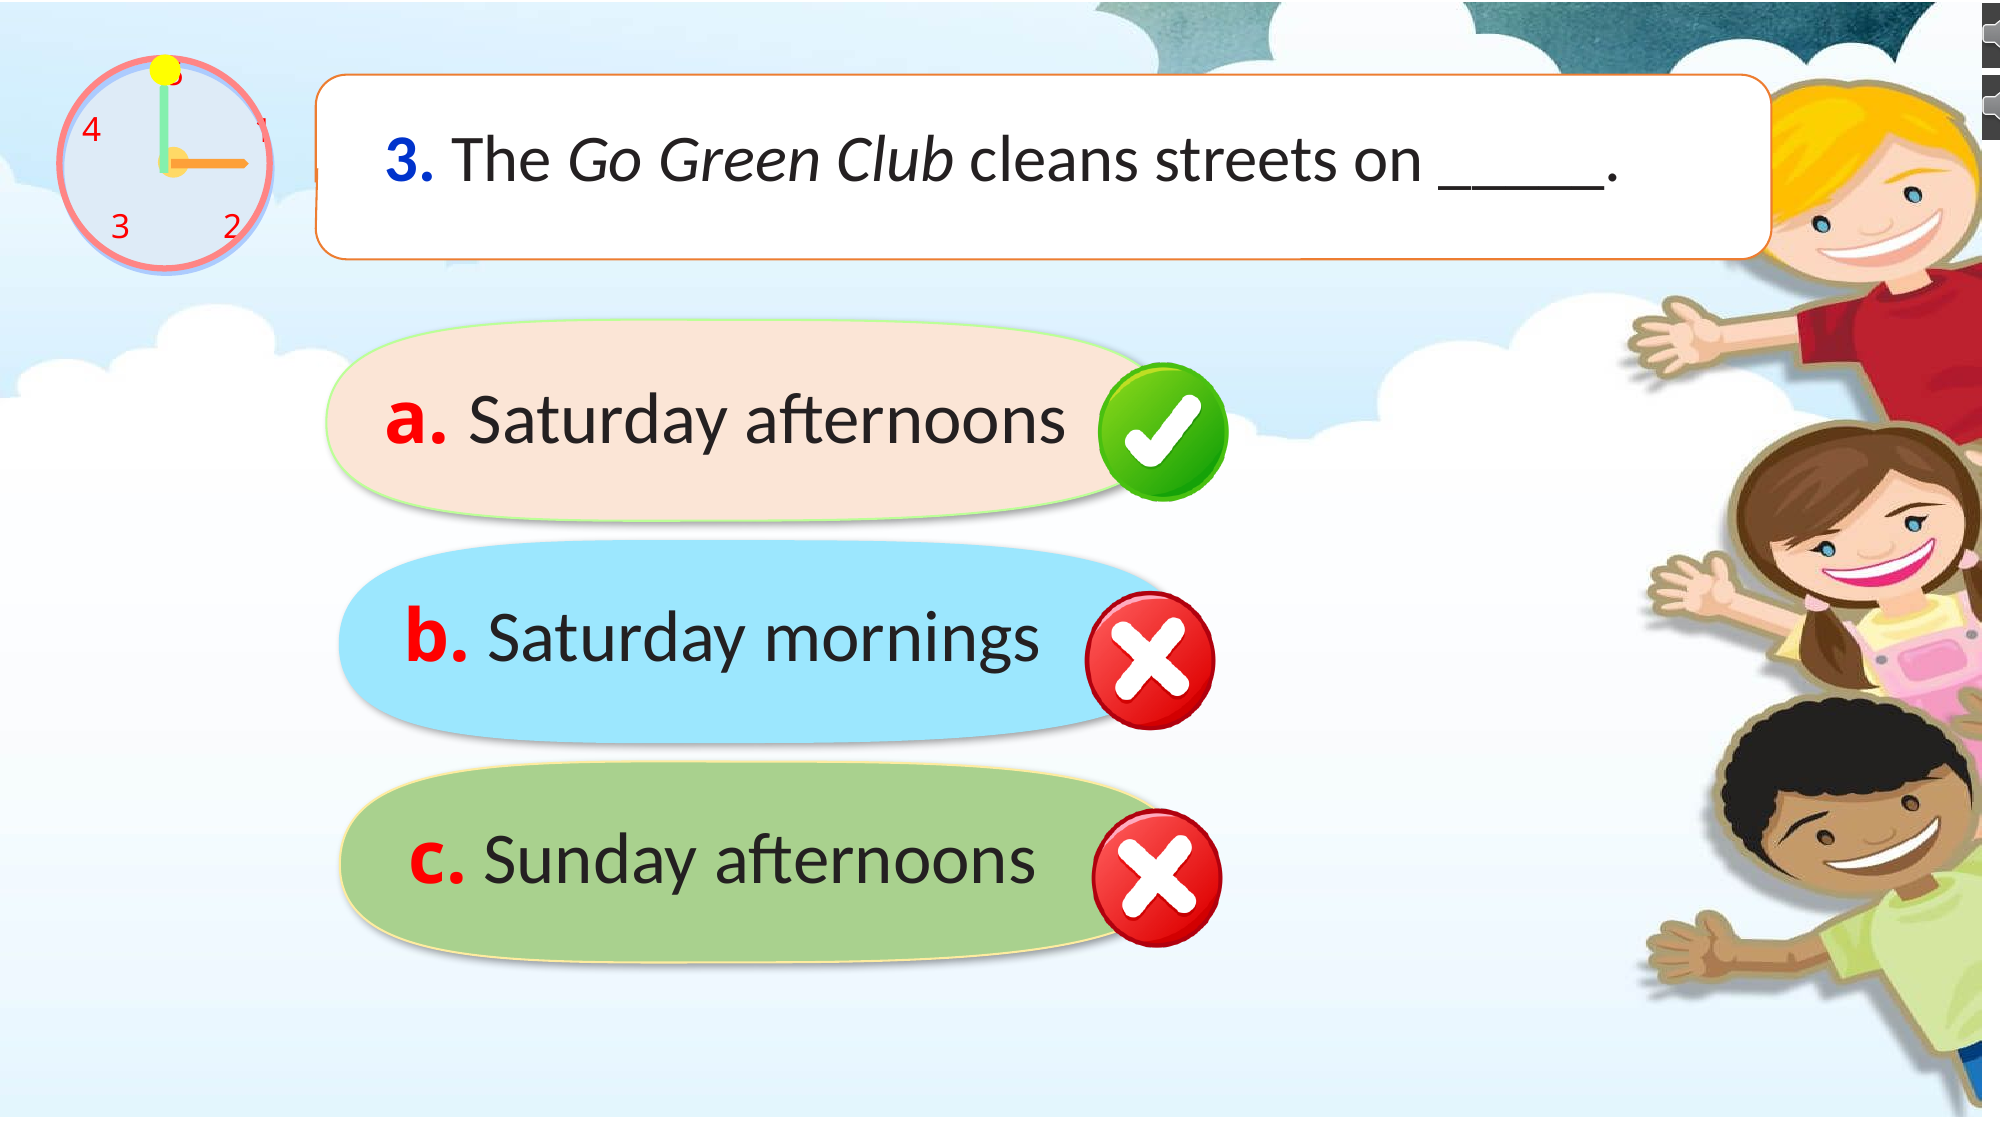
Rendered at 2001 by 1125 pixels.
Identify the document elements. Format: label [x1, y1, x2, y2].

picture [0, 2, 2000, 1117]
text_box [59, 58, 270, 269]
text_box [52, 54, 303, 273]
